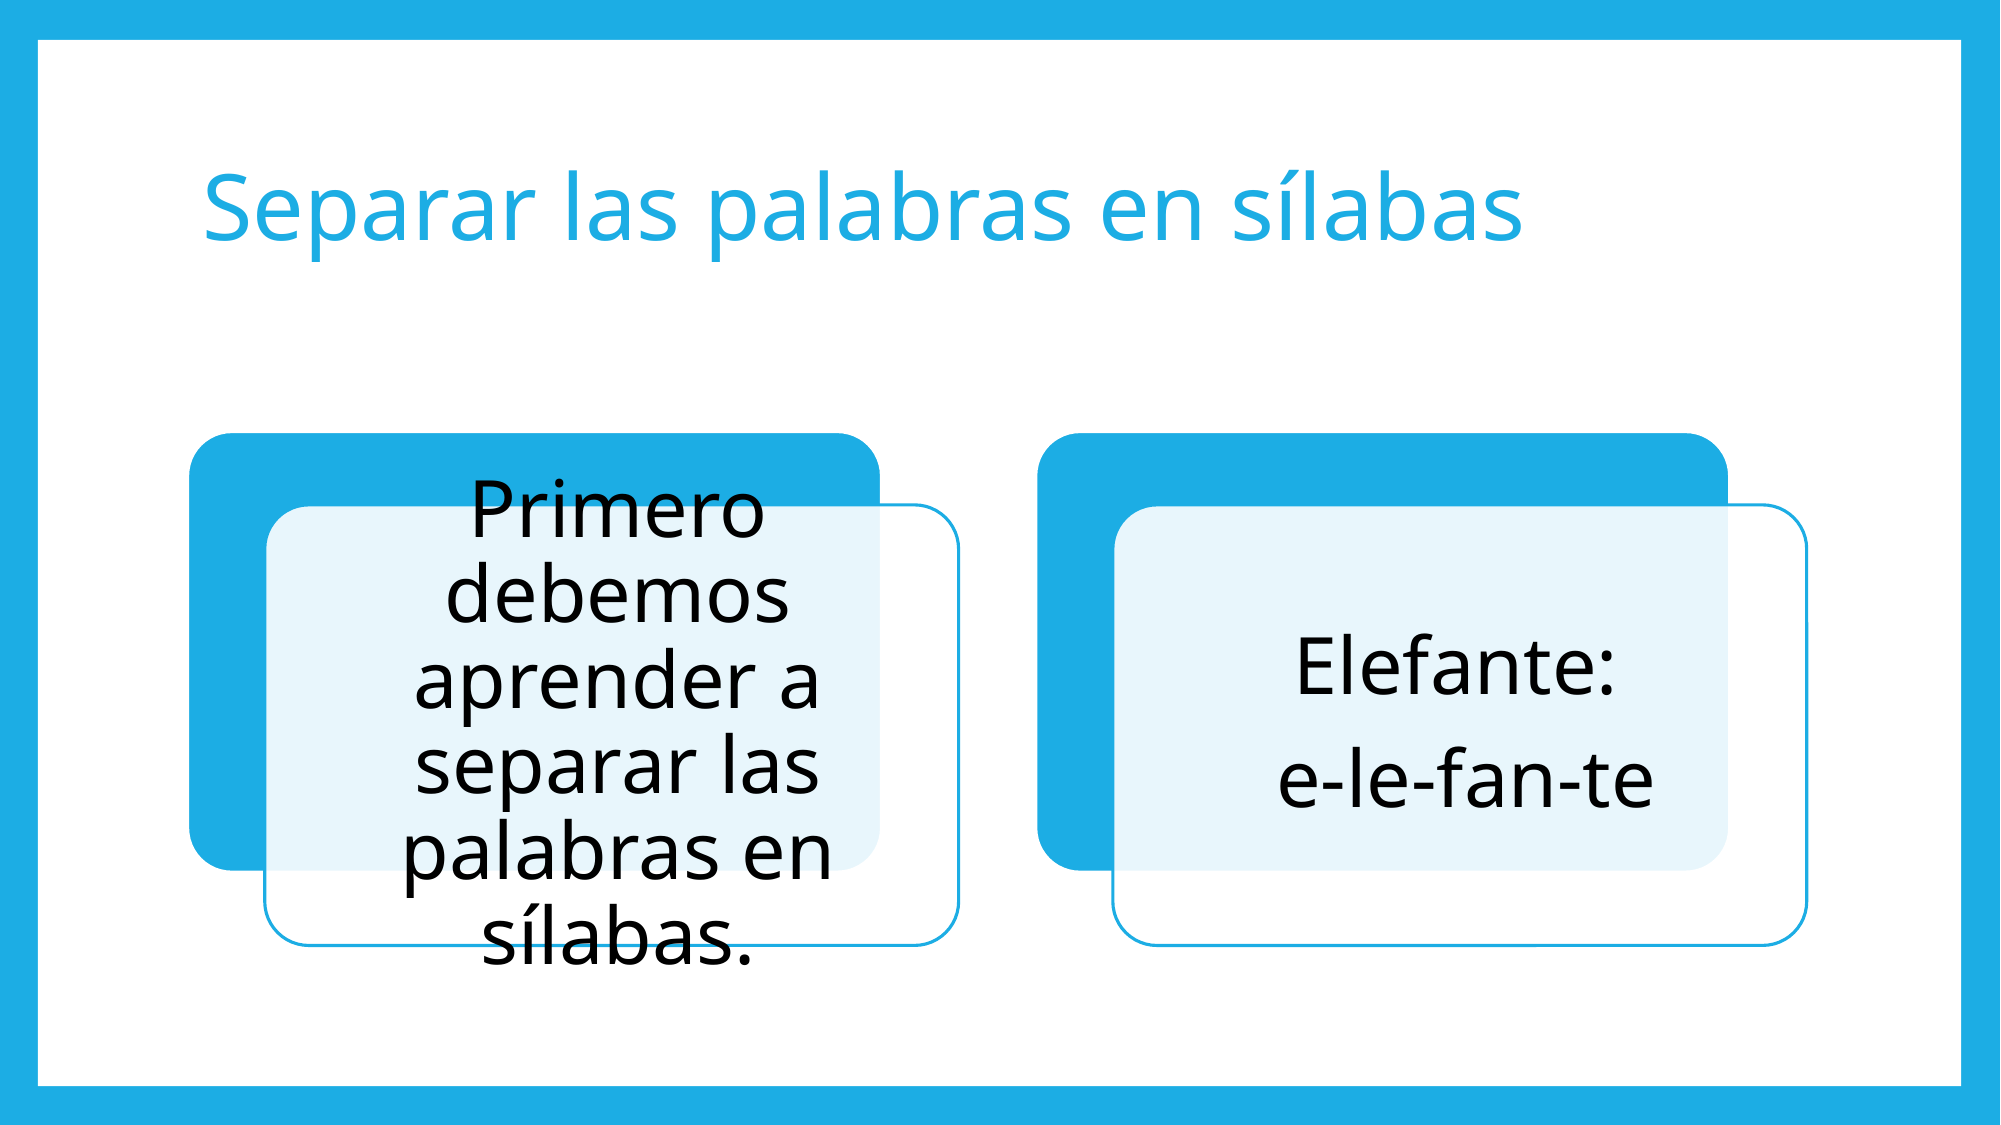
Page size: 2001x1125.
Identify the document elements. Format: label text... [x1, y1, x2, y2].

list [187, 376, 1808, 1001]
title Separar las palabras en sílabas [187, 99, 1808, 323]
